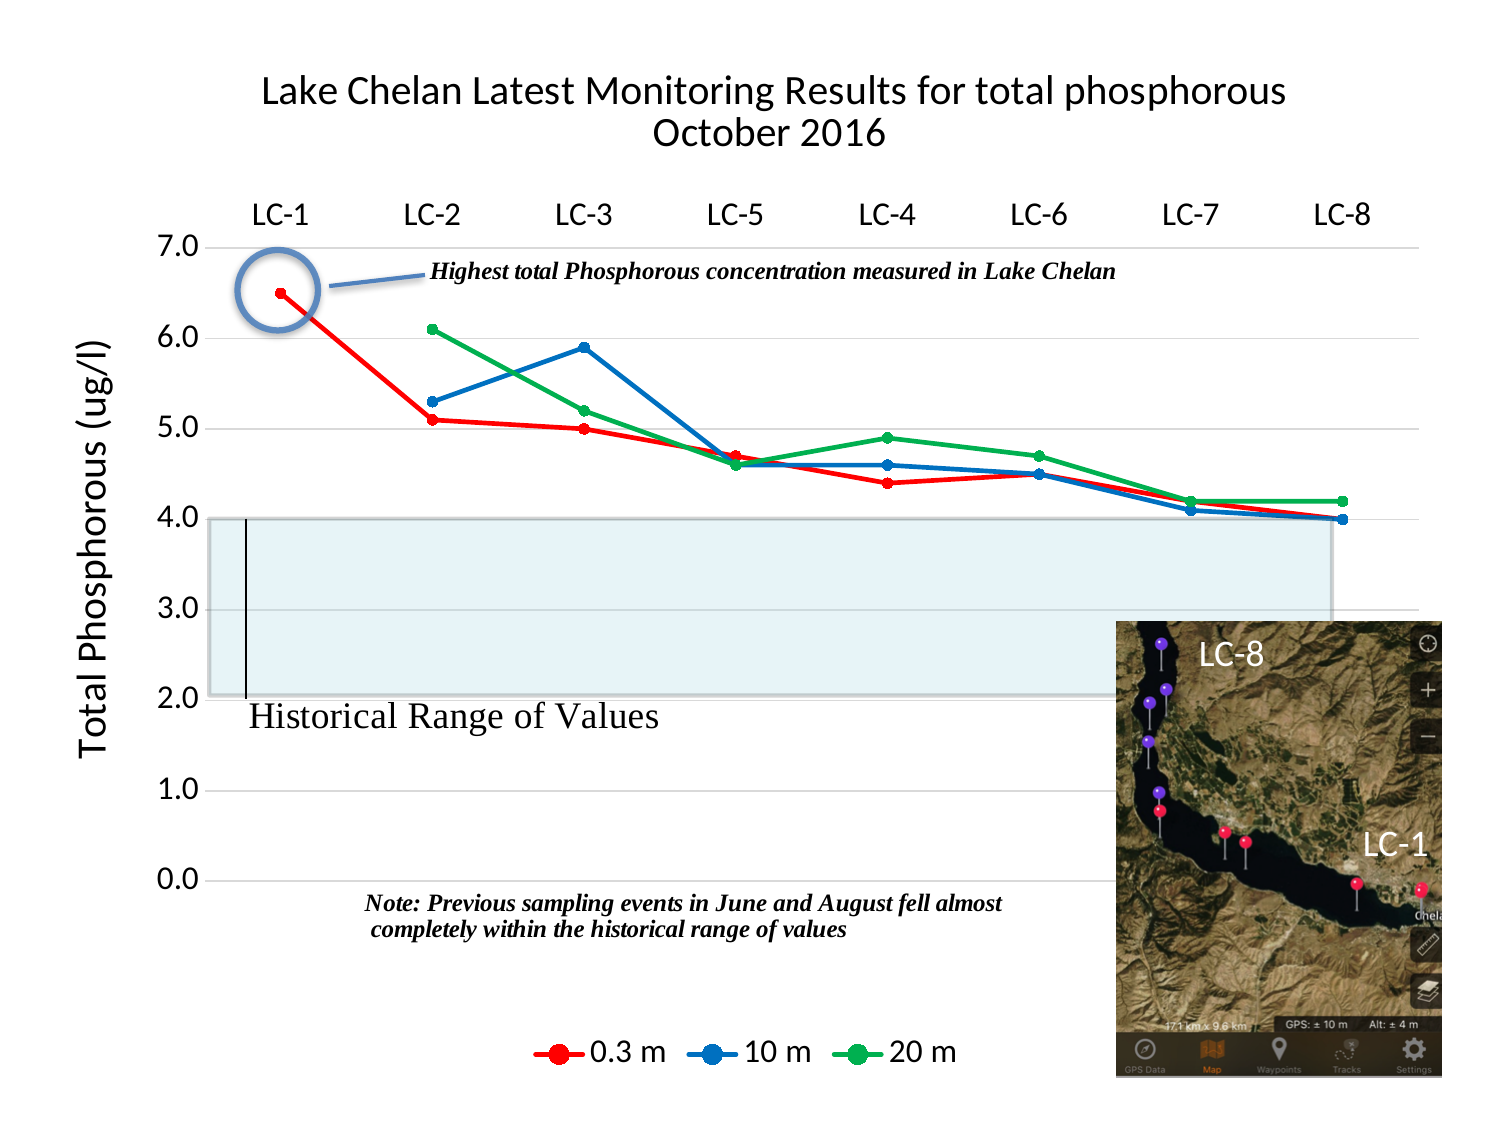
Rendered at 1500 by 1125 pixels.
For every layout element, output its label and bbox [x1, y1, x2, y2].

chart [51, 47, 1442, 1078]
picture [1116, 621, 1442, 1078]
